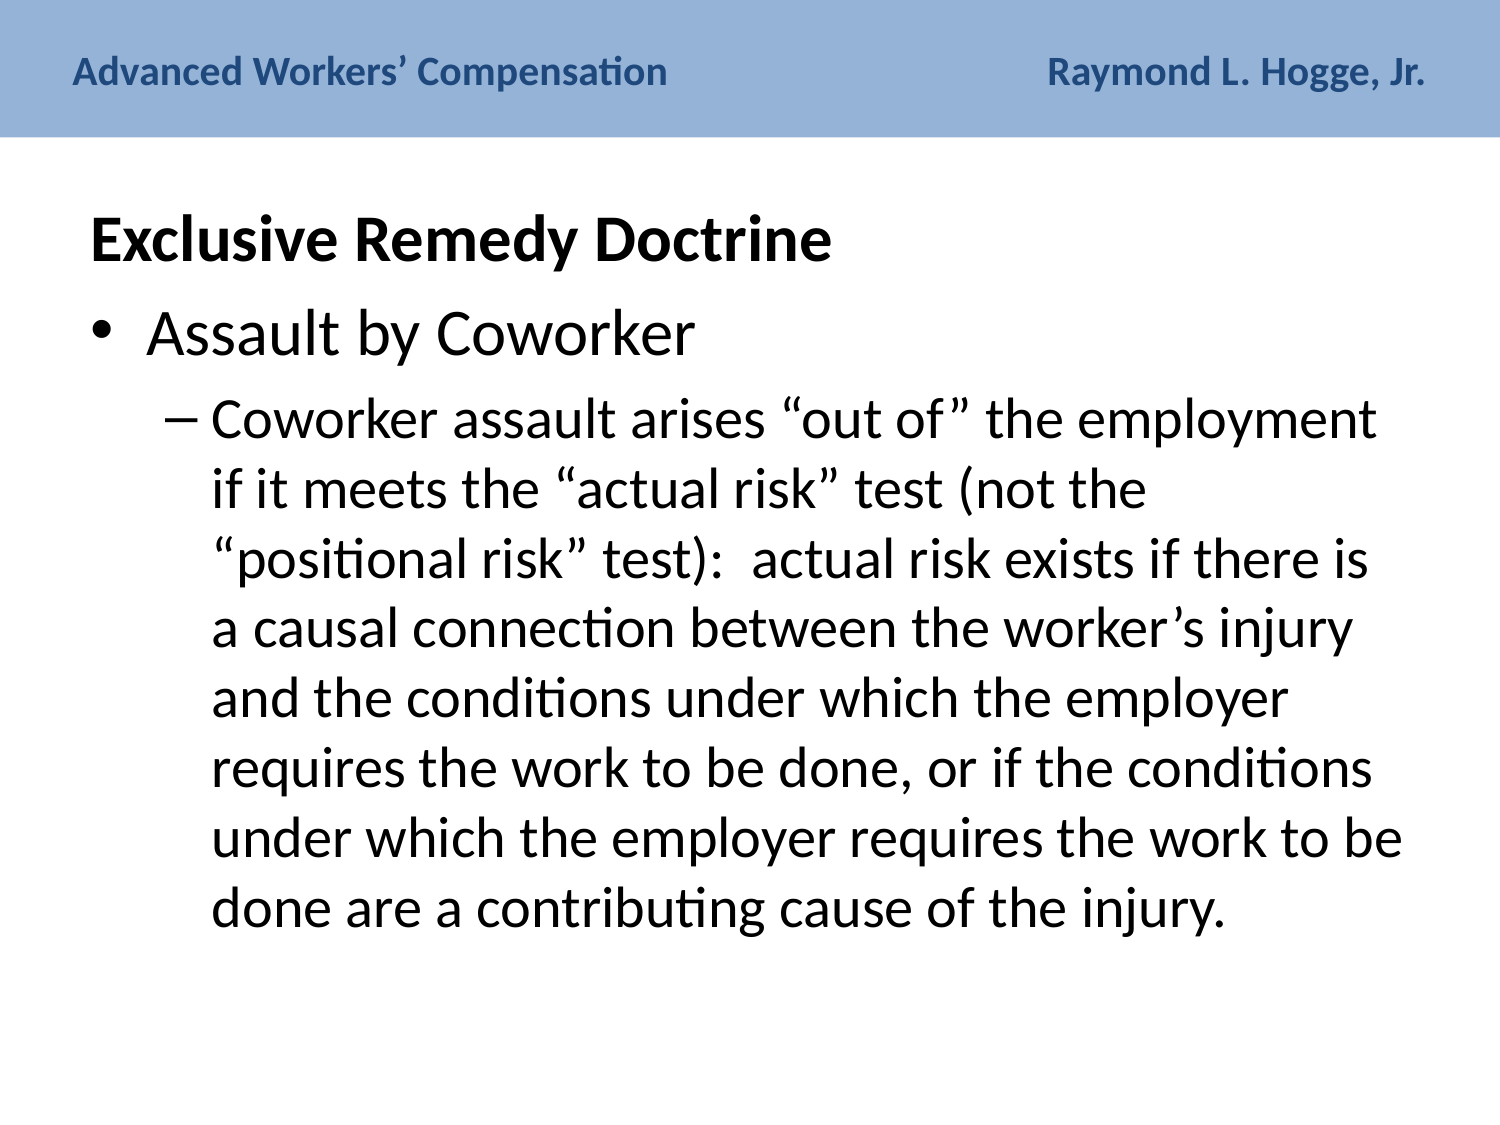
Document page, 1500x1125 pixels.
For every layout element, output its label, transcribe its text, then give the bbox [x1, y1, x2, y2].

title Advanced Workers’ Compensation Raymond L. Hogge, Jr. [0, 0, 1500, 138]
list Exclusive Remedy Doctrine Assault by Coworker Coworker assault arises “out of” the employment if it meets the “actual risk” test (not the “positional risk” test): actual risk exists if there is a causal connection between the worker’s injury and the conditions under which the employer requires the work to be done, or if the conditions under which the employer requires the work to be done are a contributing cause of the injury. [75, 187, 1425, 1005]
